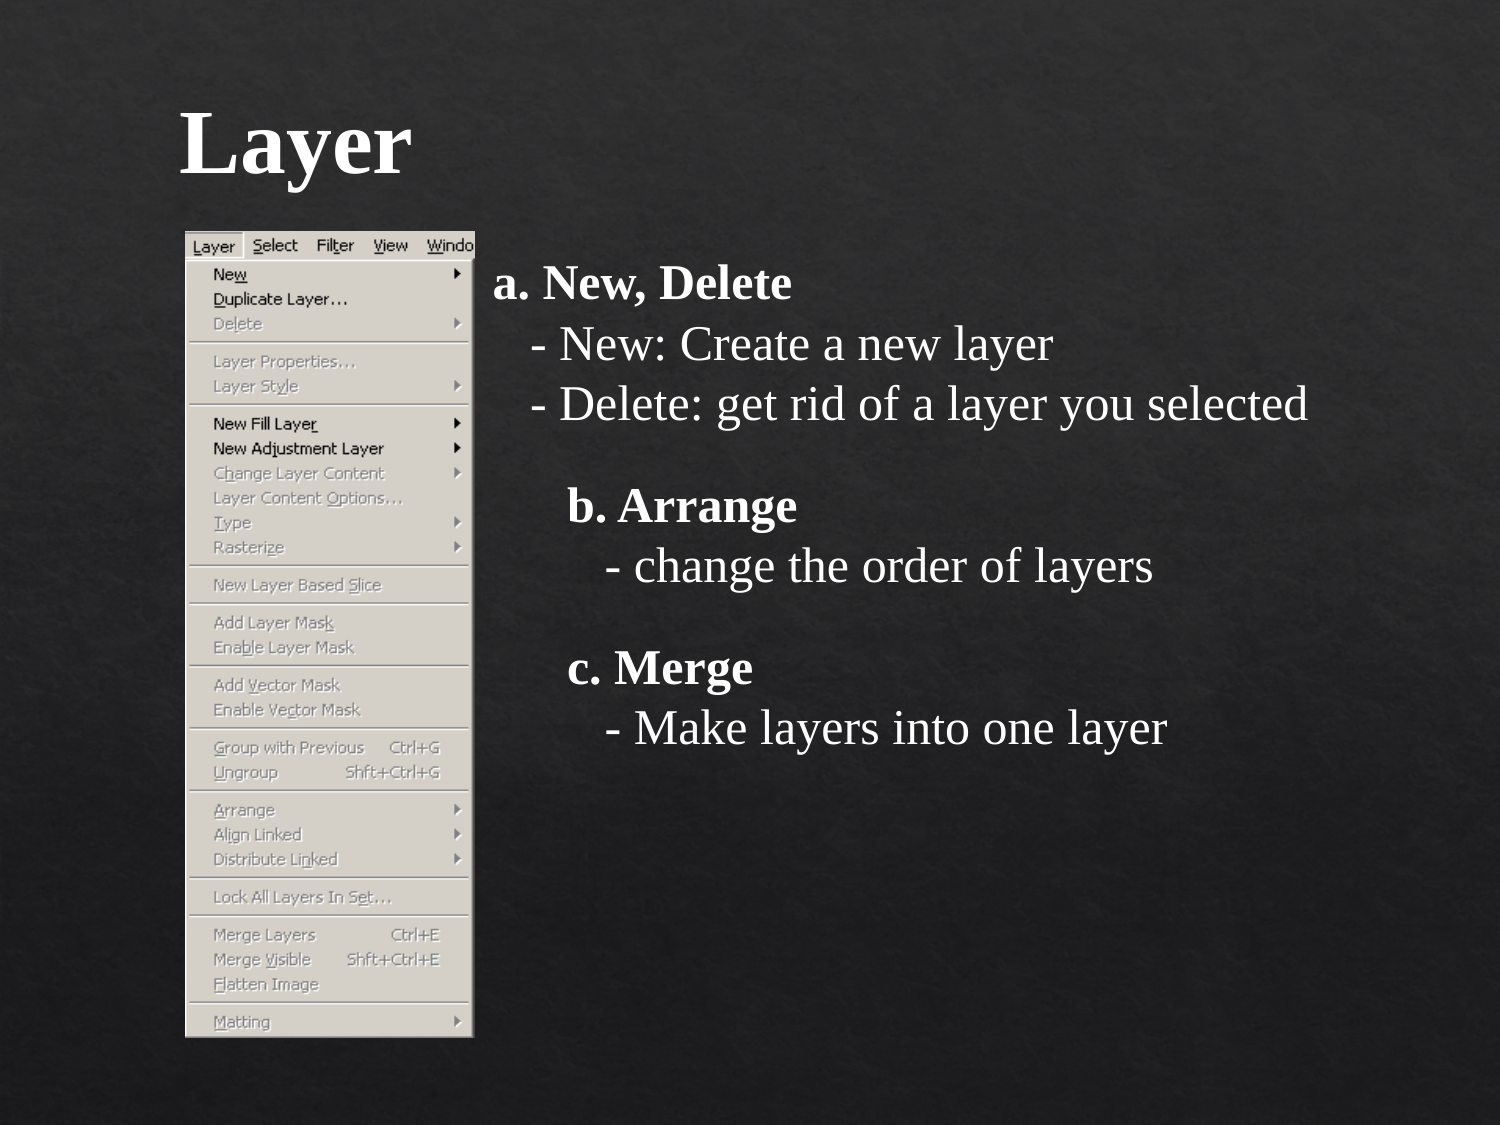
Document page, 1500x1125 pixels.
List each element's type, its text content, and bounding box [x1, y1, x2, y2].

text_box b. Arrange - change the order of layers [552, 465, 1169, 600]
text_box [185, 230, 476, 1038]
text_box Layer [164, 74, 429, 200]
text_box a. New, Delete - New: Create a new layer - Delete: get rid of a layer you selected [484, 242, 1475, 438]
text_box c. Merge - Make layers into one layer [552, 627, 1183, 763]
